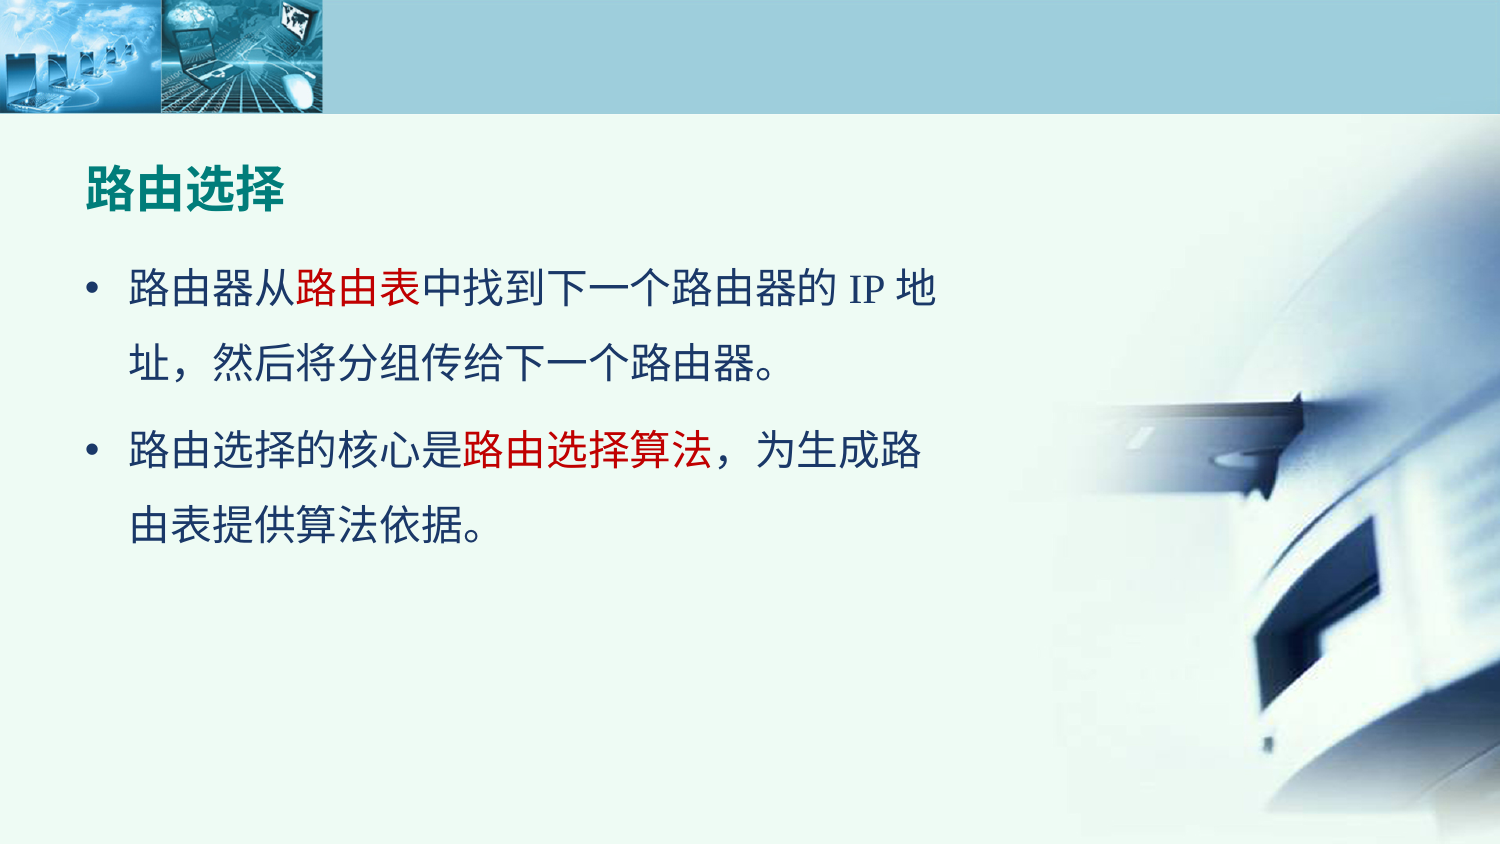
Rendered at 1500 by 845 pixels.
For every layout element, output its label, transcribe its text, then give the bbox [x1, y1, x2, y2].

picture [0, 0, 1500, 844]
text_box 路由器从路由表中找到下一个路由器的IP地址，然后将分组传给下一个路由器。 路由选择的核心是路由选择算法，为生成路由表提供算法依据。 [70, 229, 961, 557]
title 路由选择 [70, 128, 1126, 247]
